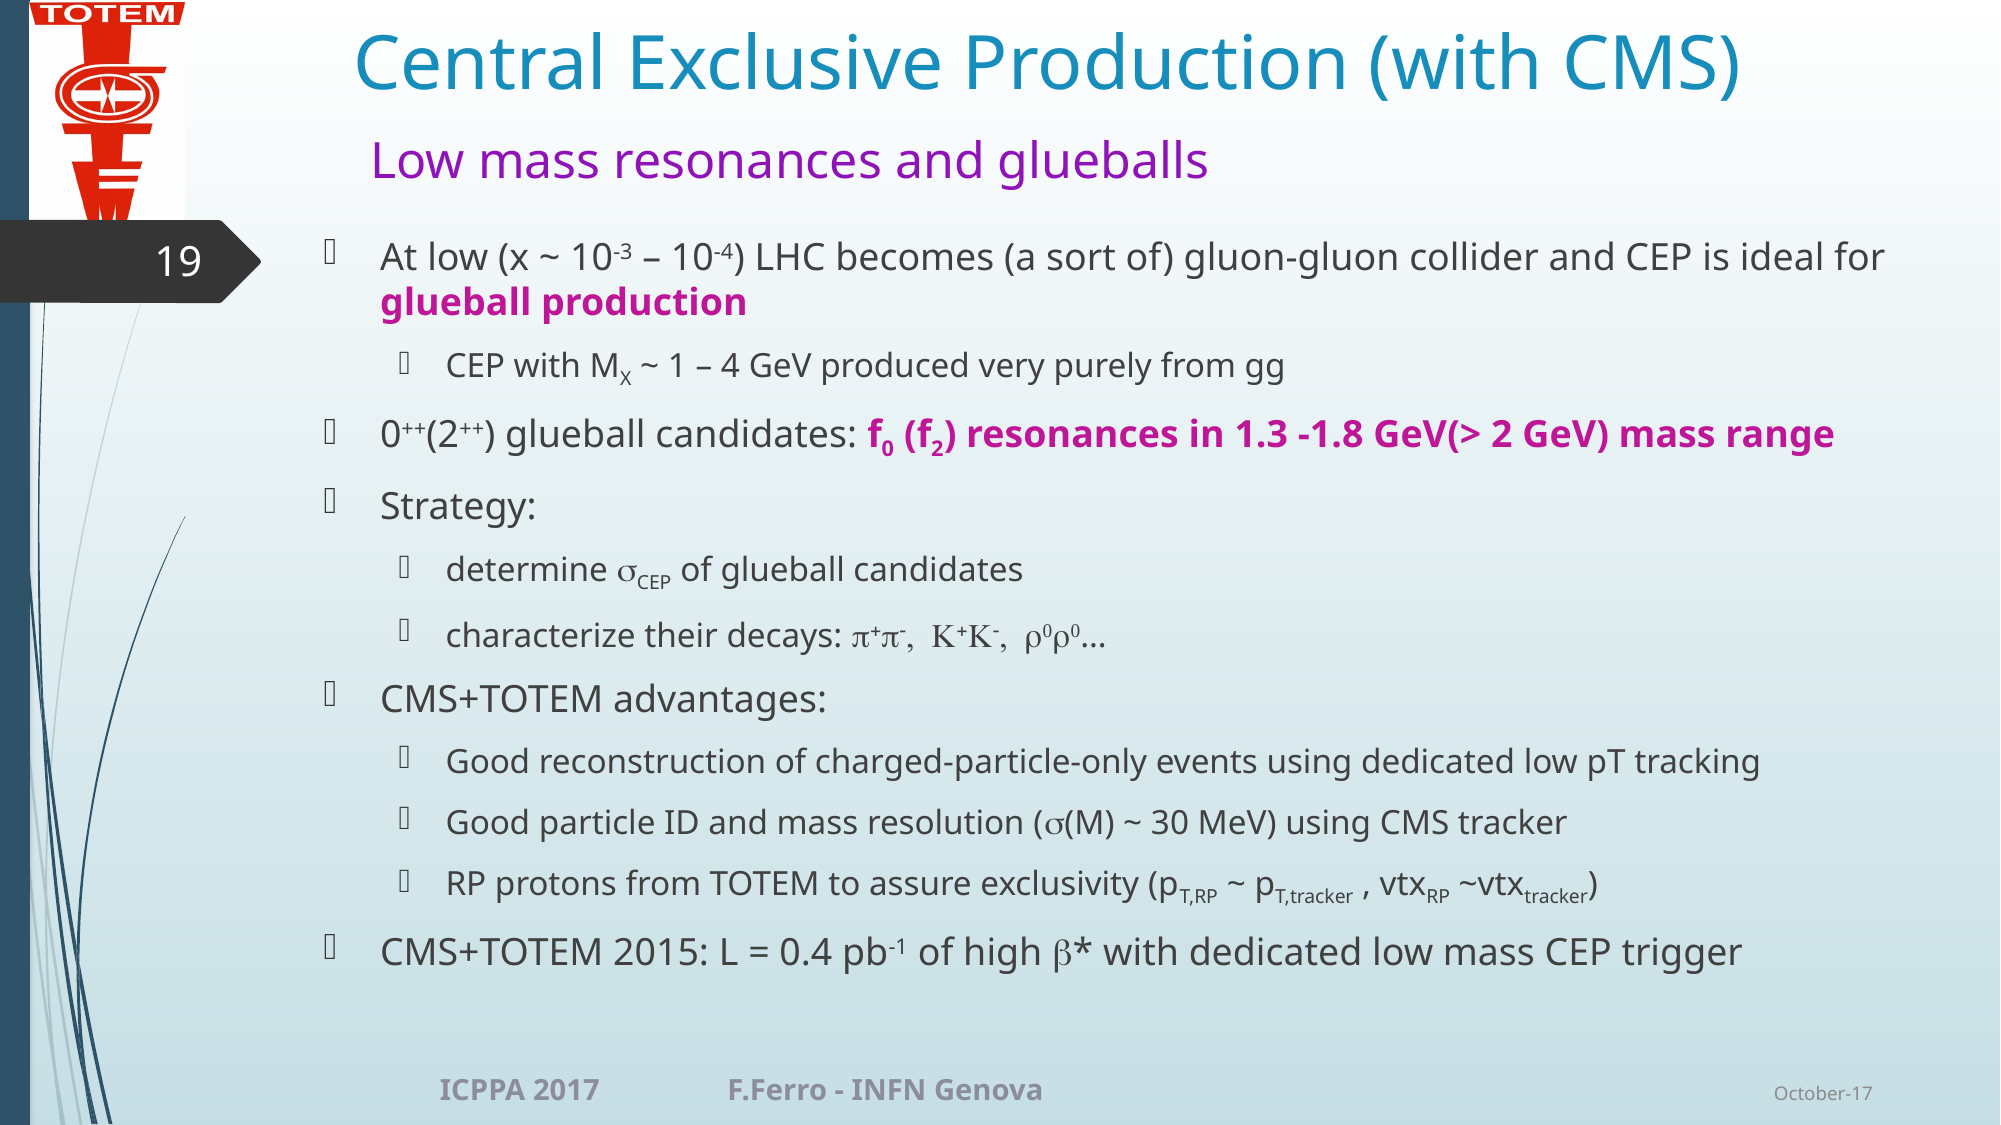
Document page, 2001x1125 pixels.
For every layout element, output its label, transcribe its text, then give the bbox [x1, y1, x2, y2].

slide_number 19 [89, 233, 218, 294]
text_box Low mass resonances and glueballs [355, 121, 1225, 197]
title Central Exclusive Production (with CMS) [338, 6, 1855, 138]
footer ICPPA 2017 F.Ferro - INFN Genova [424, 1061, 1675, 1122]
picture [29, 2, 185, 220]
slide_number October-17 [1699, 1062, 1888, 1124]
list At low (x ~ 10-3 – 10-4) LHC becomes (a sort of) gluon-gluon collider and CEP is ideal for glueball production CEP with MX ~ 1 – 4 GeV produced very purely from gg 0++(2++) glueball candidates: f0 (f2) resonances in 1.3 -1.8 GeV(> 2 GeV) mass range Strategy: determine sCEP of glueball candidates characterize their decays: p+p-, K+K-, r0r0… CMS+TOTEM advantages: Good reconstruction of charged-particle-only events using dedicated low pT tracking Good particle ID and mass resolution (s(M) ~ 30 MeV) using CMS tracker RP protons from TOTEM to assure exclusivity (pT,RP ~ pT,tracker , vtxRP ~vtxtracker) CMS+TOTEM 2015: L = 0.4 pb-1 of high b* with dedicated low mass CEP trigger [308, 225, 1963, 1036]
